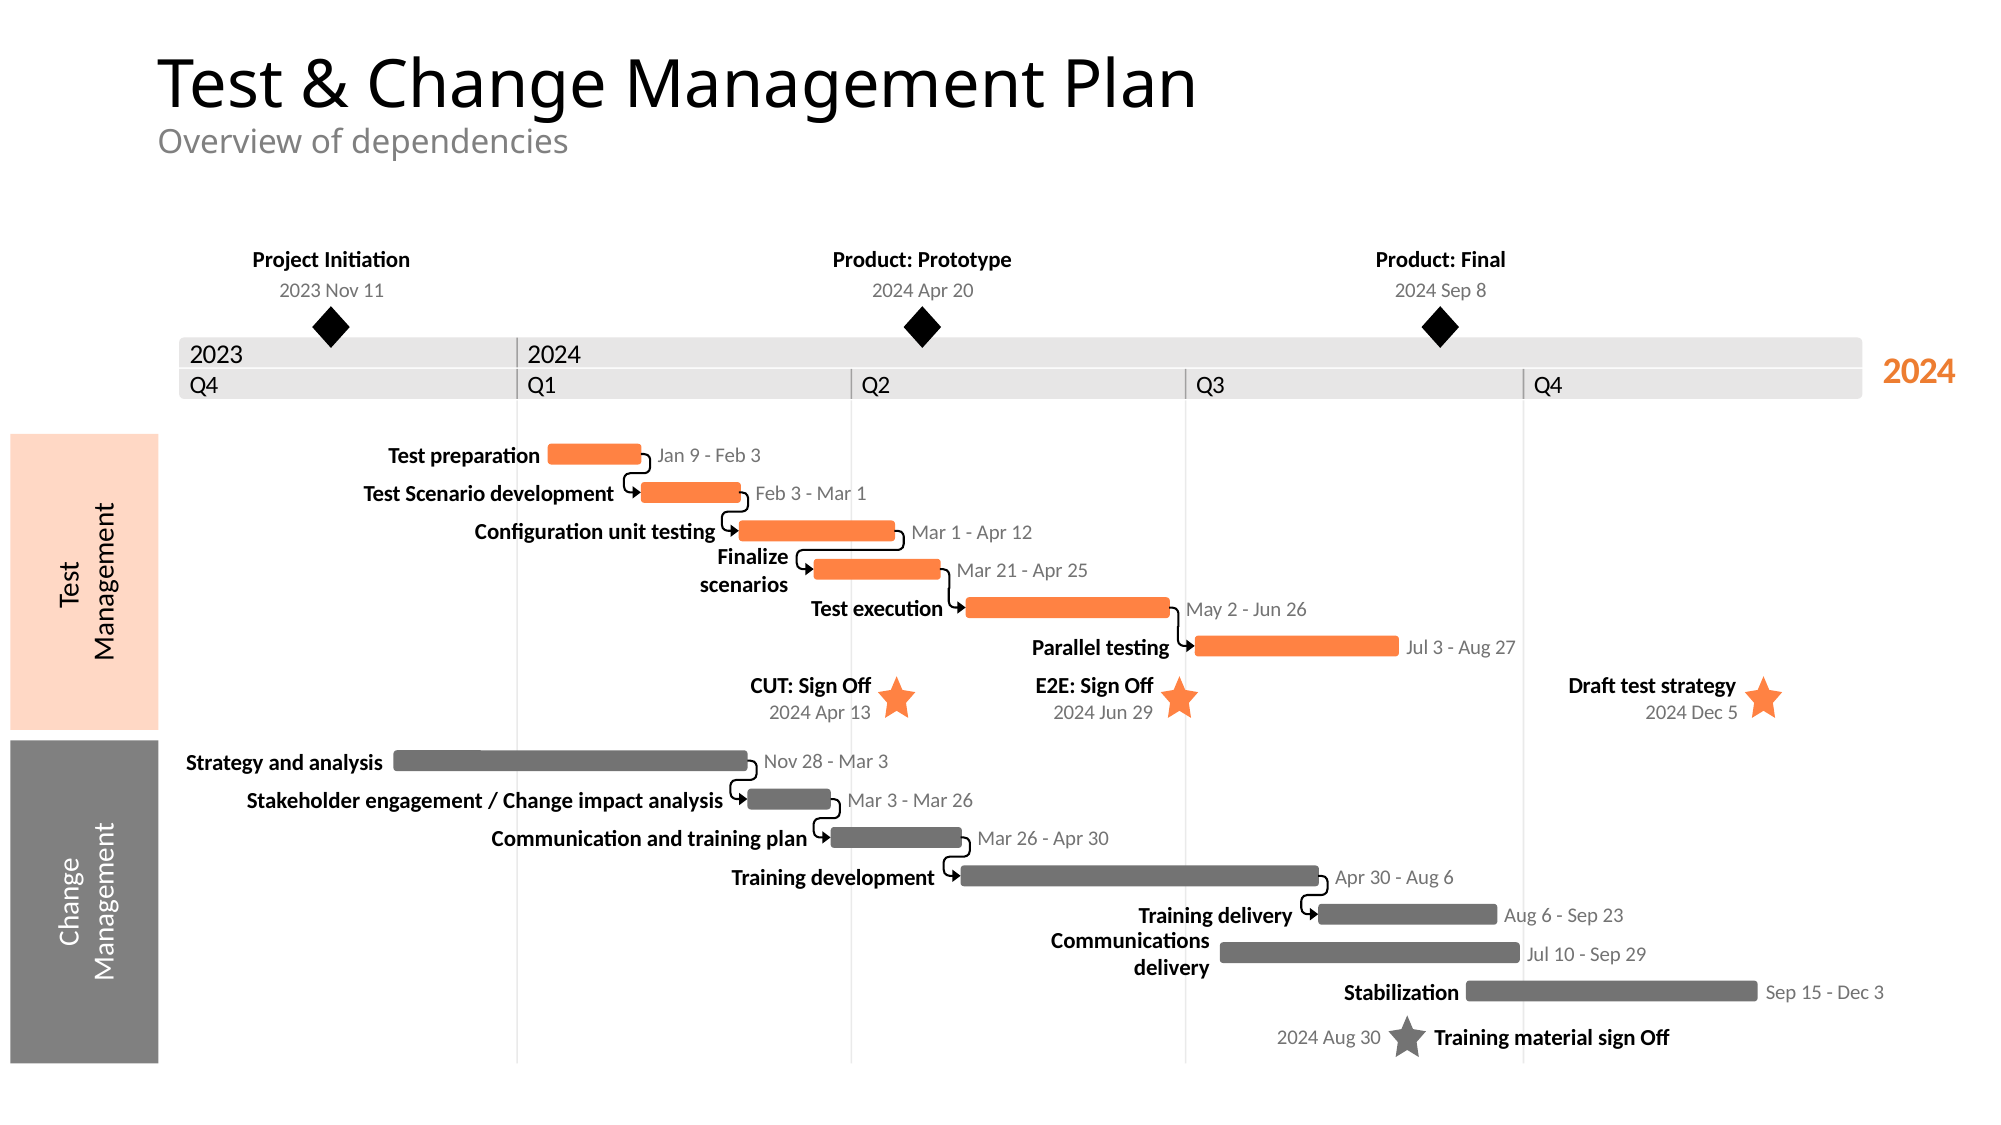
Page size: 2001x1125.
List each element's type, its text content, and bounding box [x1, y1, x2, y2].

text_box 2024 Dec 5 [1642, 698, 1738, 724]
text_box [1525, 739, 1863, 1064]
text_box [1464, 979, 1523, 1003]
text_box Nov 28 - Mar 3 [764, 748, 851, 774]
text_box [1300, 875, 1329, 921]
text_box Feb 3 - Mar 1 [755, 479, 851, 505]
text_box [178, 335, 189, 369]
text_box Q3 [1195, 368, 1225, 400]
text_box [518, 433, 850, 541]
text_box Mar 1 - Apr 12 [911, 518, 1034, 544]
text_box Jul 10 - Sep 29 [1527, 940, 1648, 966]
text_box [853, 739, 1184, 864]
text_box [518, 772, 850, 1064]
text_box 2024 Apr 13 [766, 698, 851, 724]
text_box Product: Final [1374, 244, 1508, 273]
text_box [9, 433, 48, 731]
text_box [623, 453, 651, 499]
text_box Test preparation [518, 440, 541, 468]
text_box [813, 798, 841, 844]
text_box Communication and training plan [489, 823, 516, 852]
text_box Stakeholder engagement / Change impact analysis [518, 785, 724, 814]
text_box 2024 Jun 29 [1051, 698, 1154, 724]
text_box 2024 Apr 13 [852, 698, 871, 724]
text_box Training development [729, 862, 851, 890]
text_box [1420, 304, 1461, 350]
text_box Mar 3 - Mar 26 [852, 786, 975, 812]
text_box Training material sign Off [1524, 1022, 1674, 1051]
text_box Change Management [48, 740, 120, 1064]
text_box [796, 549, 851, 576]
text_box Project Initiation [251, 244, 412, 273]
text_box Aug 6 - Sep 23 [1524, 901, 1626, 927]
text_box [959, 864, 1185, 888]
text_box [875, 673, 918, 720]
text_box [729, 760, 758, 806]
text_box Training delivery [1186, 900, 1293, 928]
text_box [518, 543, 850, 731]
text_box [737, 519, 851, 543]
text_box CUT: Sign Off [852, 670, 872, 699]
text_box Mar 21 - Apr 25 [956, 556, 1090, 582]
text_box [310, 304, 352, 350]
text_box [178, 369, 189, 400]
text_box [546, 442, 643, 466]
text_box Q4 [1533, 368, 1563, 400]
text_box [159, 739, 516, 1064]
text_box CUT: Sign Off [746, 670, 851, 699]
text_box [964, 596, 1171, 620]
text_box [943, 836, 971, 882]
text_box Training development [852, 862, 936, 890]
text_box 2024 [1882, 346, 1956, 392]
text_box [721, 491, 749, 537]
text_box [1524, 979, 1759, 1003]
text_box Training material sign Off [1434, 1022, 1523, 1051]
text_box [891, 369, 1195, 400]
text_box Nov 28 - Mar 3 [852, 748, 892, 774]
text_box [1563, 369, 1864, 400]
text_box Training delivery [1136, 900, 1185, 925]
text_box Test Scenario development [518, 478, 615, 507]
text_box [852, 530, 905, 551]
text_box [518, 739, 850, 826]
text_box [1187, 433, 1522, 731]
text_box Q2 [861, 368, 891, 400]
text_box [1186, 864, 1320, 888]
text_box [1187, 739, 1522, 1064]
text_box [392, 749, 516, 773]
text_box [518, 749, 749, 773]
text_box [852, 825, 963, 849]
text_box Parallel testing [1030, 632, 1170, 660]
text_box Configuration unit testing [518, 516, 716, 545]
text_box [9, 739, 159, 1064]
text_box Strategy and analysis [185, 746, 384, 775]
text_box [1169, 607, 1185, 647]
text_box Q4 [189, 369, 219, 400]
text_box Test execution [805, 593, 851, 622]
text_box Mar 26 - Apr 30 [977, 824, 1111, 850]
text_box Communication and training plan [518, 823, 808, 852]
text_box [746, 787, 832, 811]
text_box May 2 - Jun 26 [1186, 594, 1309, 621]
text_box [557, 369, 861, 400]
text_box [902, 304, 943, 350]
text_box Communications delivery [1186, 925, 1210, 981]
text_box Product: Prototype [831, 244, 1014, 273]
text_box Sep 15 - Dec 3 [1765, 978, 1889, 1004]
text_box Test execution [852, 593, 944, 622]
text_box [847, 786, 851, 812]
text_box 2023 Nov 11 [277, 276, 386, 302]
text_box Stabilization [1340, 977, 1460, 1005]
text_box [812, 557, 851, 581]
text_box Communications delivery [970, 925, 1185, 981]
text_box [1225, 369, 1533, 400]
text_box Test preparation [384, 440, 516, 468]
text_box Test Management [48, 433, 120, 731]
text_box [244, 336, 527, 369]
text_box [1158, 673, 1185, 720]
text_box [1386, 1012, 1428, 1060]
text_box [120, 433, 159, 731]
text_box Test Scenario development [360, 478, 516, 507]
text_box [1193, 634, 1400, 658]
text_box Jul 3 - Aug 27 [1406, 633, 1517, 659]
text_box Jan 9 - Feb 3 [657, 441, 764, 467]
text_box [639, 480, 742, 504]
text_box [829, 825, 851, 849]
text_box 2024 Apr 20 [870, 276, 975, 302]
text_box Test & Change Management Plan Overview of dependencies [142, 33, 1247, 168]
text_box E2E: Sign Off [1032, 670, 1154, 699]
text_box [852, 519, 897, 543]
text_box Finalize scenarios [623, 541, 789, 597]
text_box [219, 369, 527, 400]
text_box Q1 [527, 369, 557, 400]
text_box Draft test strategy [1565, 670, 1737, 699]
text_box [1218, 941, 1521, 965]
text_box [939, 568, 966, 614]
text_box [853, 849, 1184, 1064]
text_box Configuration unit testing [472, 516, 516, 545]
text_box 2024 Aug 30 [1274, 1023, 1381, 1049]
text_box Aug 6 - Sep 23 [1504, 901, 1523, 927]
text_box 2023 [189, 335, 244, 369]
text_box [1186, 632, 1195, 653]
text_box Apr 30 - Aug 6 [1334, 863, 1456, 889]
text_box Feb 3 - Mar 1 [852, 479, 868, 505]
text_box [1186, 689, 1201, 720]
text_box Stakeholder engagement / Change impact analysis [244, 785, 516, 814]
text_box [1742, 673, 1785, 720]
text_box [852, 557, 942, 581]
text_box [1317, 902, 1499, 926]
text_box [159, 433, 516, 731]
text_box [853, 433, 1184, 628]
text_box [1525, 433, 1863, 731]
text_box 2024 [527, 335, 582, 369]
text_box 2024 Sep 8 [1393, 276, 1488, 302]
text_box [853, 574, 1184, 731]
text_box [582, 336, 1864, 369]
